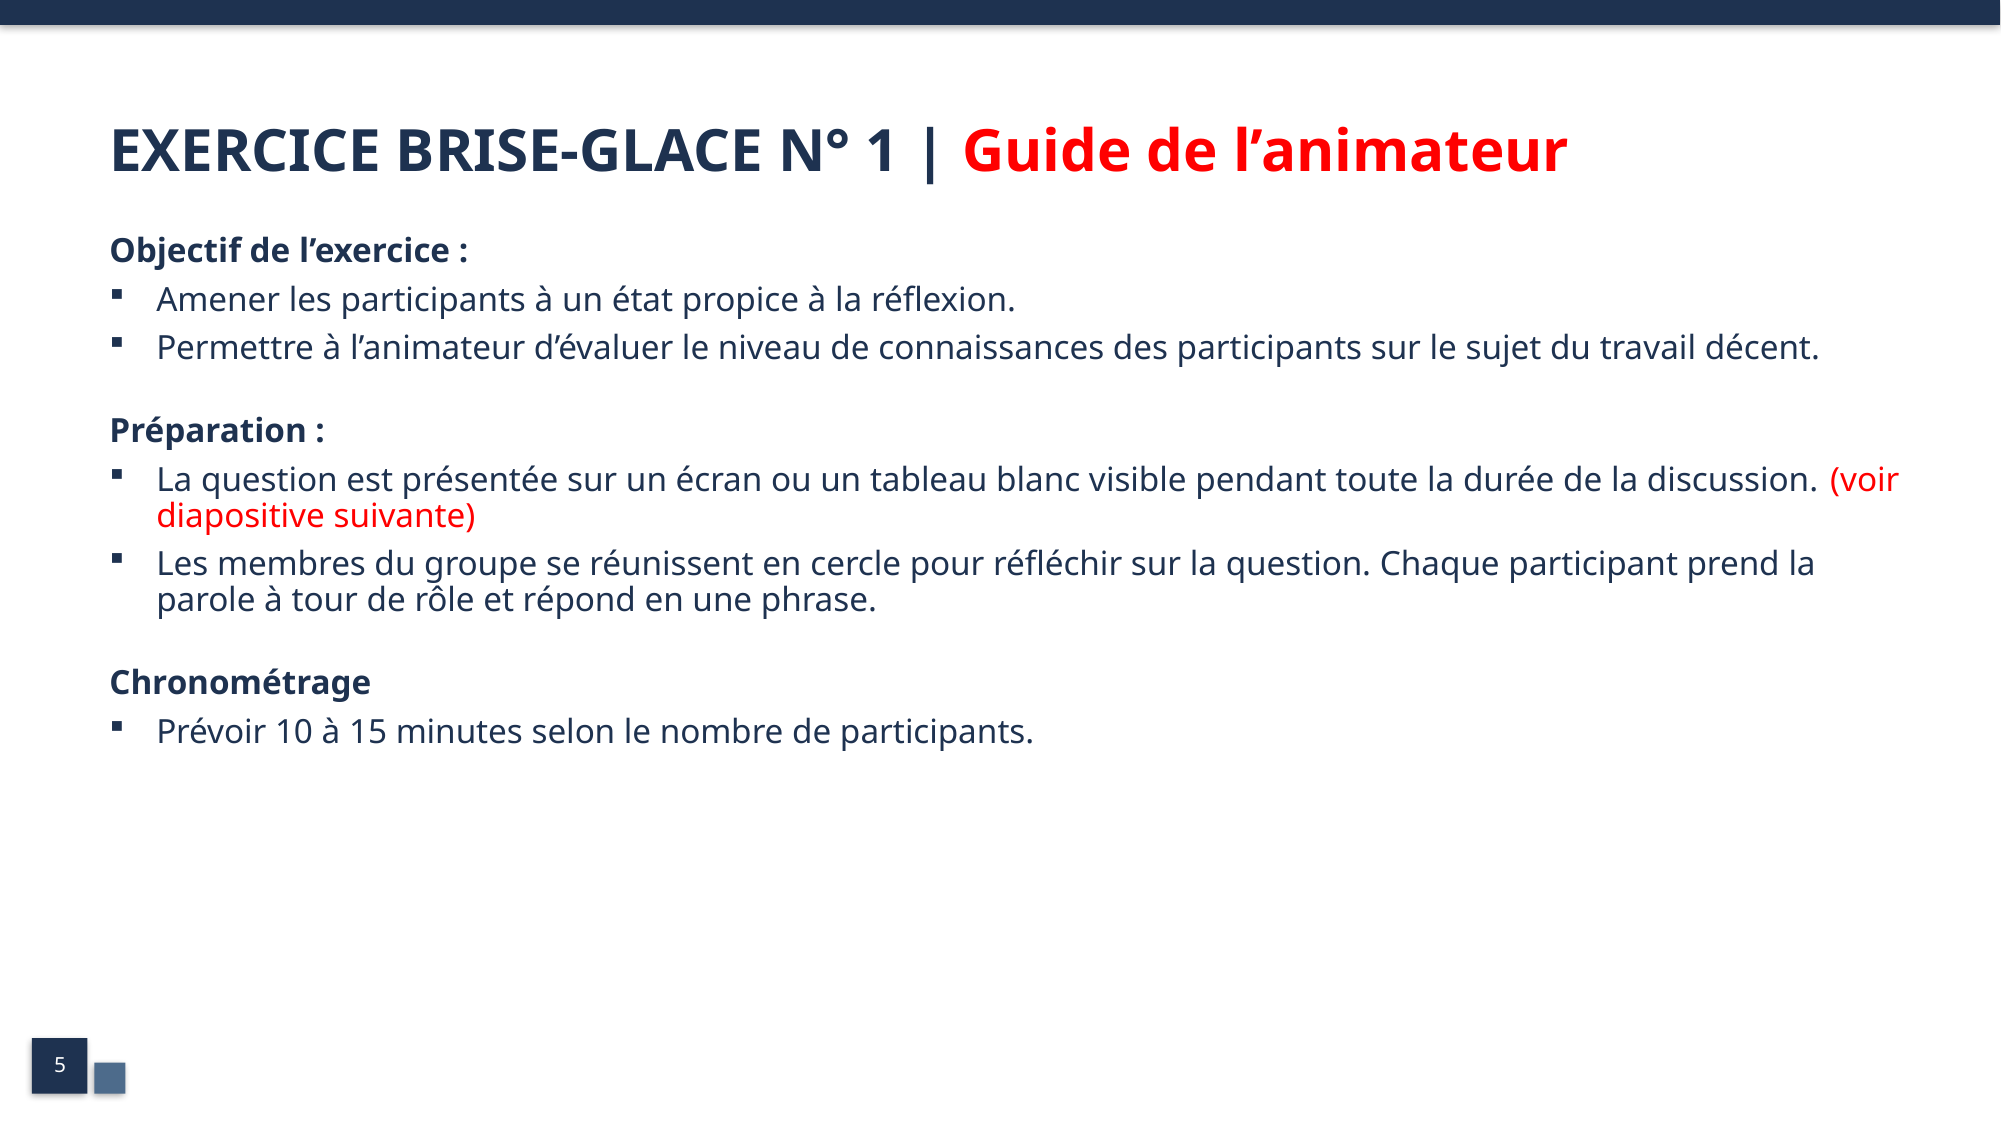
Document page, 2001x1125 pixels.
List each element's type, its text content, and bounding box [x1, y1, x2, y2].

subtitle Objectif de l’exercice : Amener les participants à un état propice à la réflexion. Permettre à l’animateur d’évaluer le niveau de connaissances des participants sur le sujet du travail décent. Préparation : La question est présentée sur un écran ou un tableau blanc visible pendant toute la durée de la discussion. (voir diapositive suivante) Les membres du groupe se réunissent en cercle pour réfléchir sur la question. Chaque participant prend la parole à tour de rôle et répond en une phrase. Chronométrage Prévoir 10 à 15 minutes selon le nombre de participants. [94, 226, 1927, 1013]
slide_number 5 [10, 1048, 110, 1084]
title EXERCICE BRISE-GLACE N° 1 | Guide de l’animateur [94, 113, 1927, 213]
